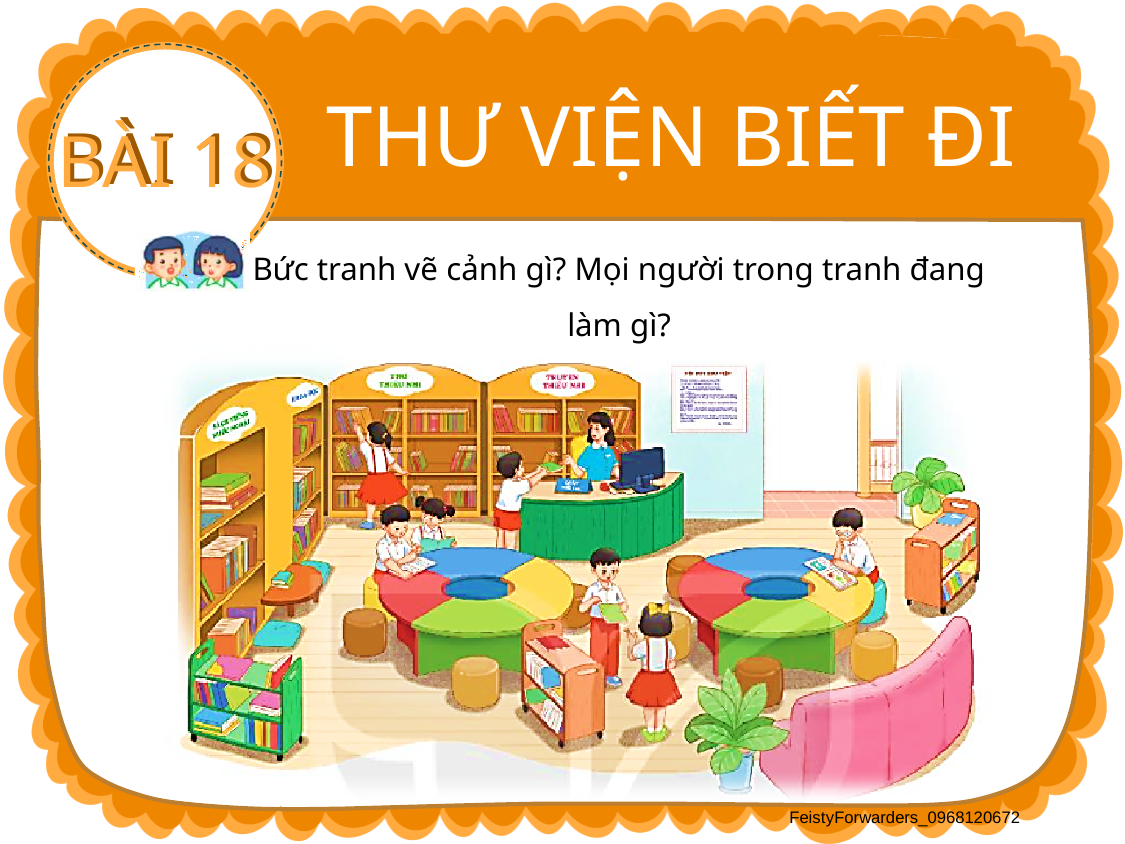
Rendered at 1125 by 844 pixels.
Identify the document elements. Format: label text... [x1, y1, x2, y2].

text_box THƯ VIỆN BIẾT ĐI [311, 75, 1059, 191]
text_box Bức tranh vẽ cảnh gì? Mọi người trong tranh đang làm gì? [233, 223, 1005, 344]
picture [0, 0, 1125, 844]
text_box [42, 105, 312, 211]
